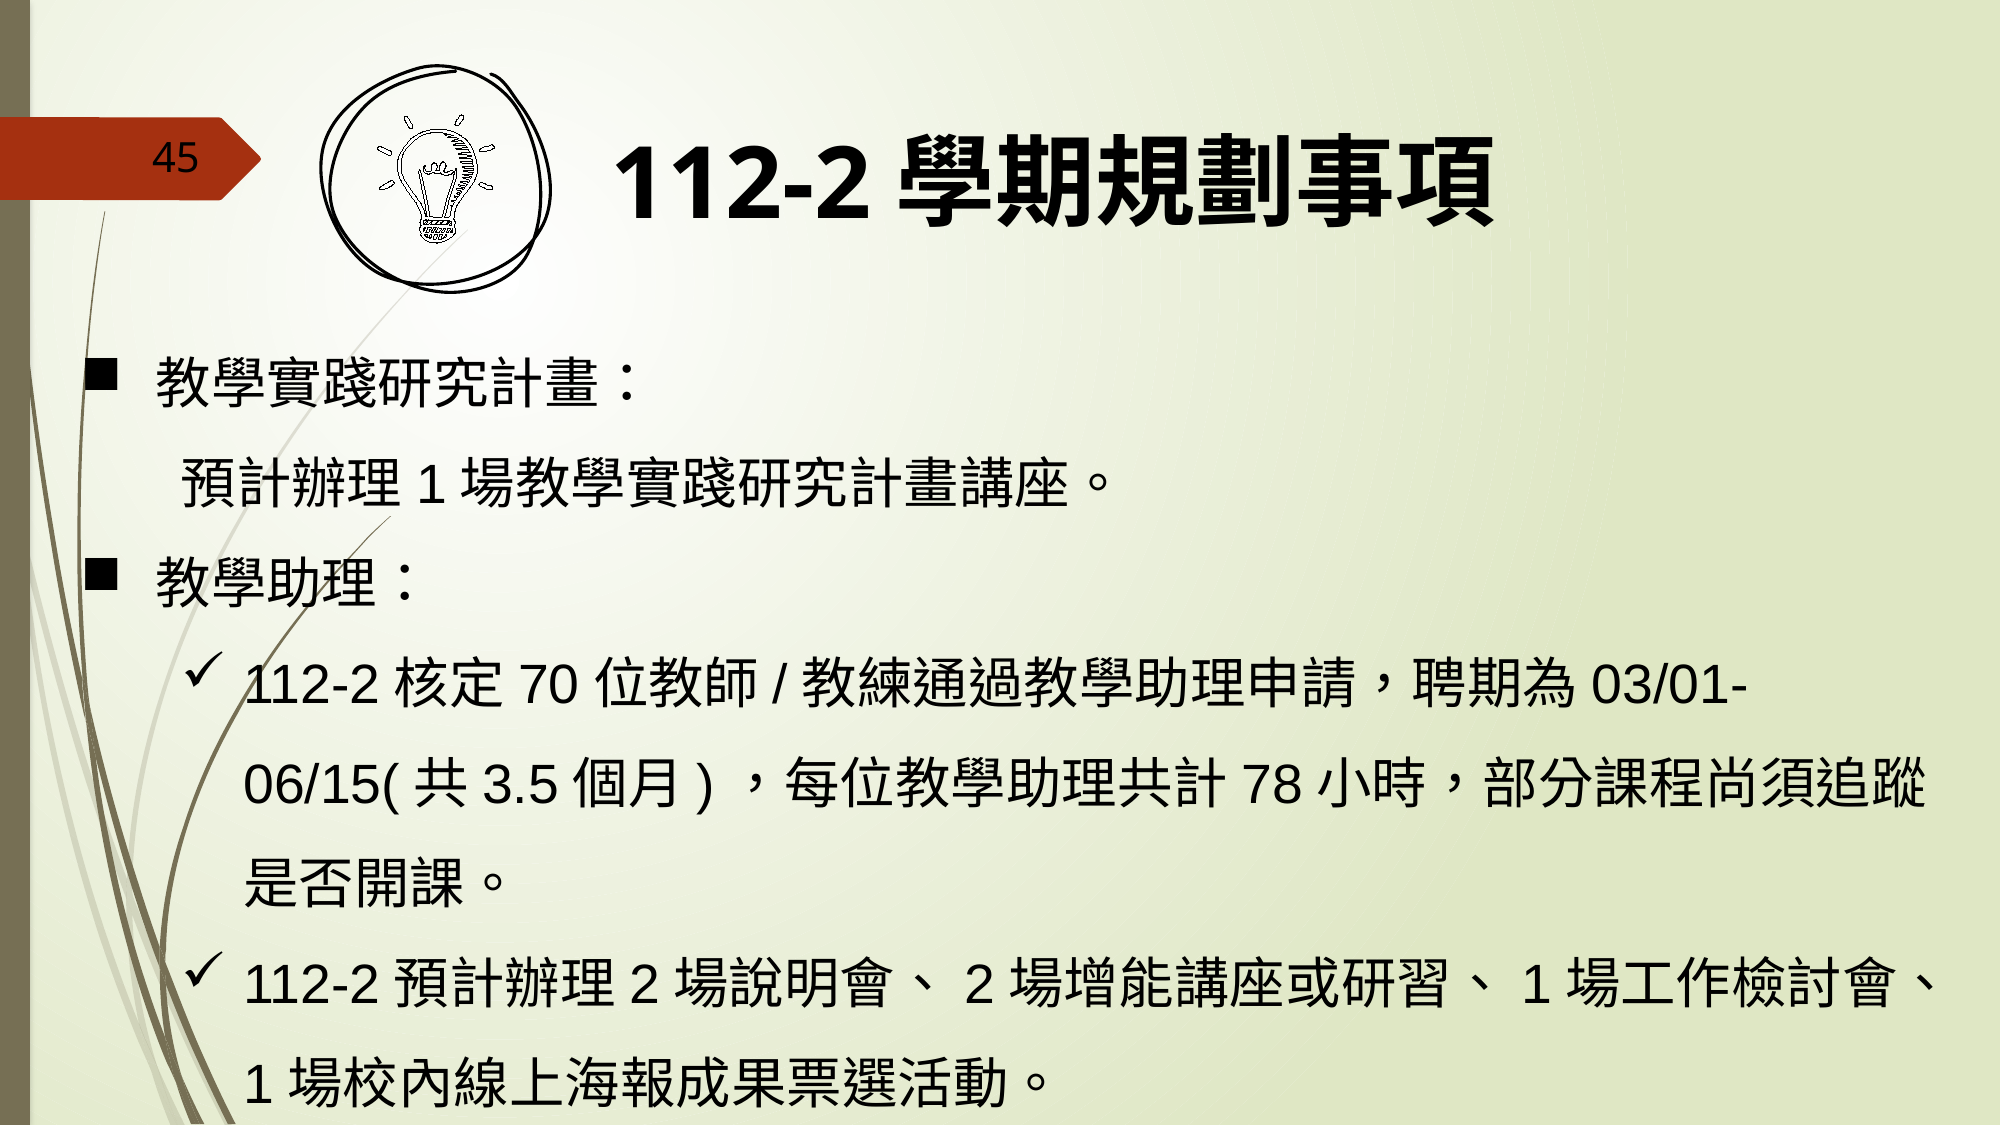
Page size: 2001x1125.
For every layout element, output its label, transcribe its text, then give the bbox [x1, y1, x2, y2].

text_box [320, 65, 551, 293]
text_box 教學實踐研究計畫： 預計辦理1場教學實踐研究計畫講座。 教學助理： 112-2核定70位教師/教練通過教學助理申請，聘期為03/01-06/15(共3.5個月)，每位教學助理共計78小時，部分課程尚須追蹤是否開課。 112-2預計辦理2場說明會、2場增能講座或研習、1場工作檢討會、1場校內線上海報成果票選活動。 [65, 307, 1957, 1122]
slide_number 45 [87, 129, 216, 190]
title 112-2學期規劃事項 [590, 130, 2000, 259]
